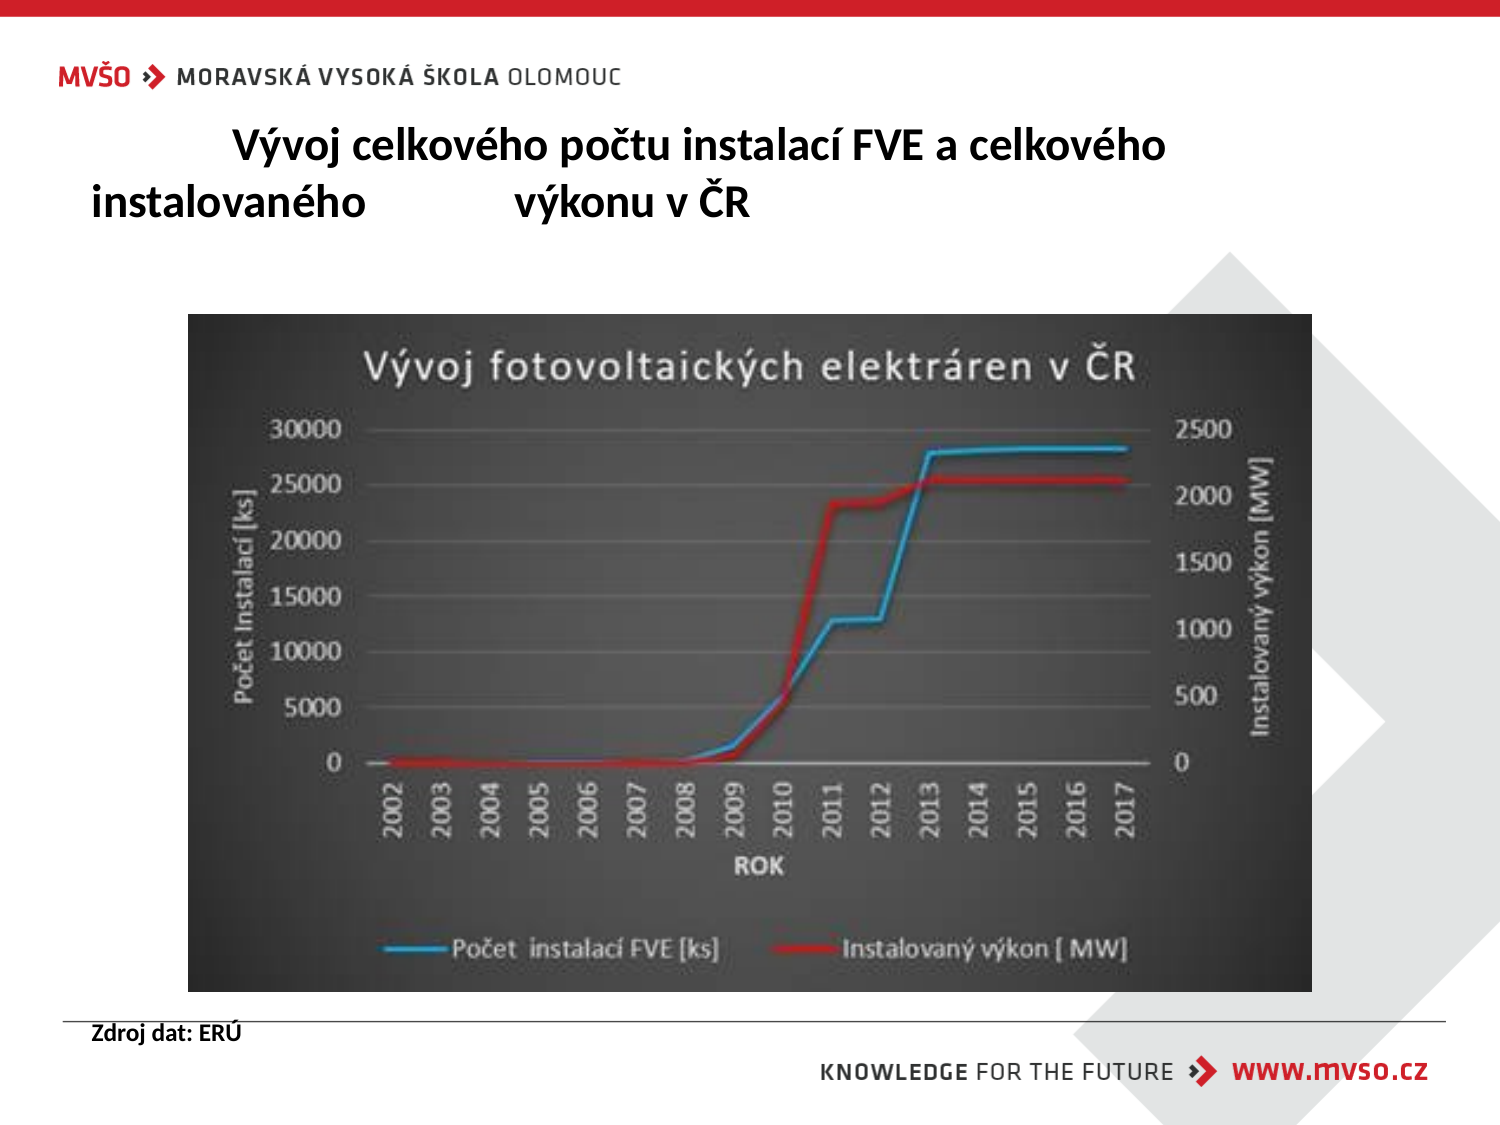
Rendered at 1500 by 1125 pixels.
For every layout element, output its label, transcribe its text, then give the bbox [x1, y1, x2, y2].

picture [0, 0, 1500, 1125]
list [187, 314, 1313, 993]
title Vývoj celkového počtu instalací FVE a celkového instalovaného výkonu v ČR Zdroj dat: ERÚ [76, 101, 1427, 1059]
